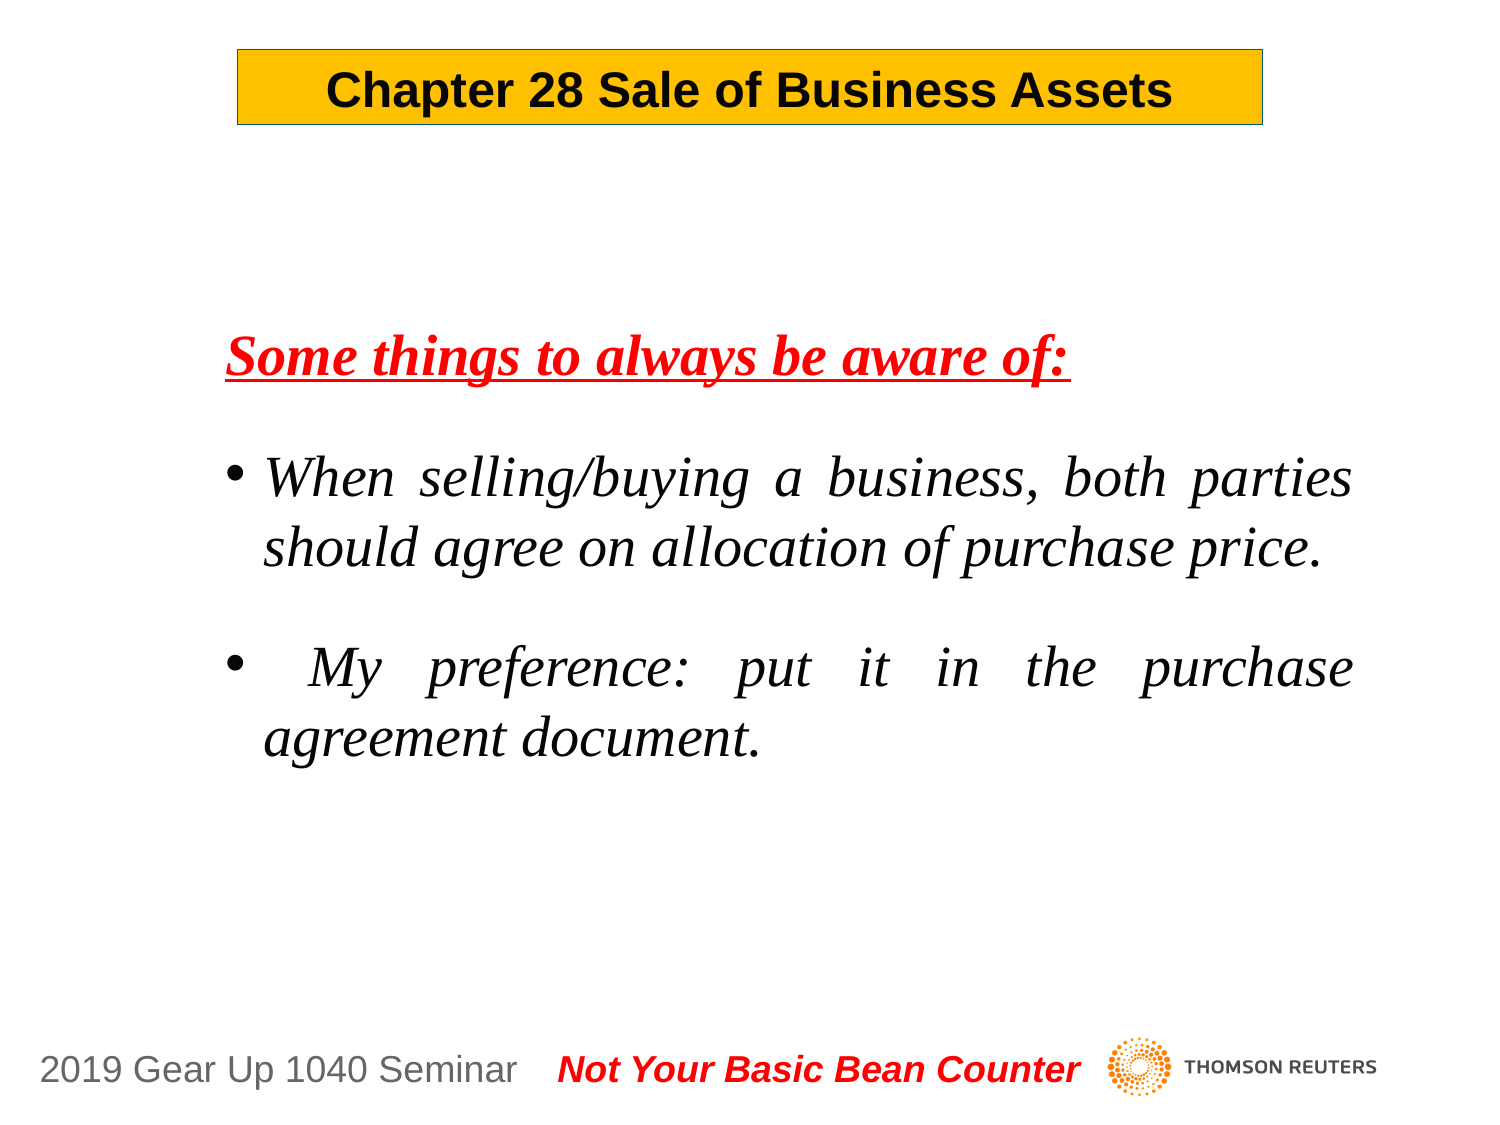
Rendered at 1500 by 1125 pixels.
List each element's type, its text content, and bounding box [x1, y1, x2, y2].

text_box Some things to always be aware of: When selling/buying a business, both parties should agree on allocation of purchase price. My preference: put it in the purchase agreement document. [187, 324, 1385, 788]
picture [1107, 1037, 1377, 1122]
text_box Chapter 28 Sale of Business Assets [237, 49, 1263, 125]
